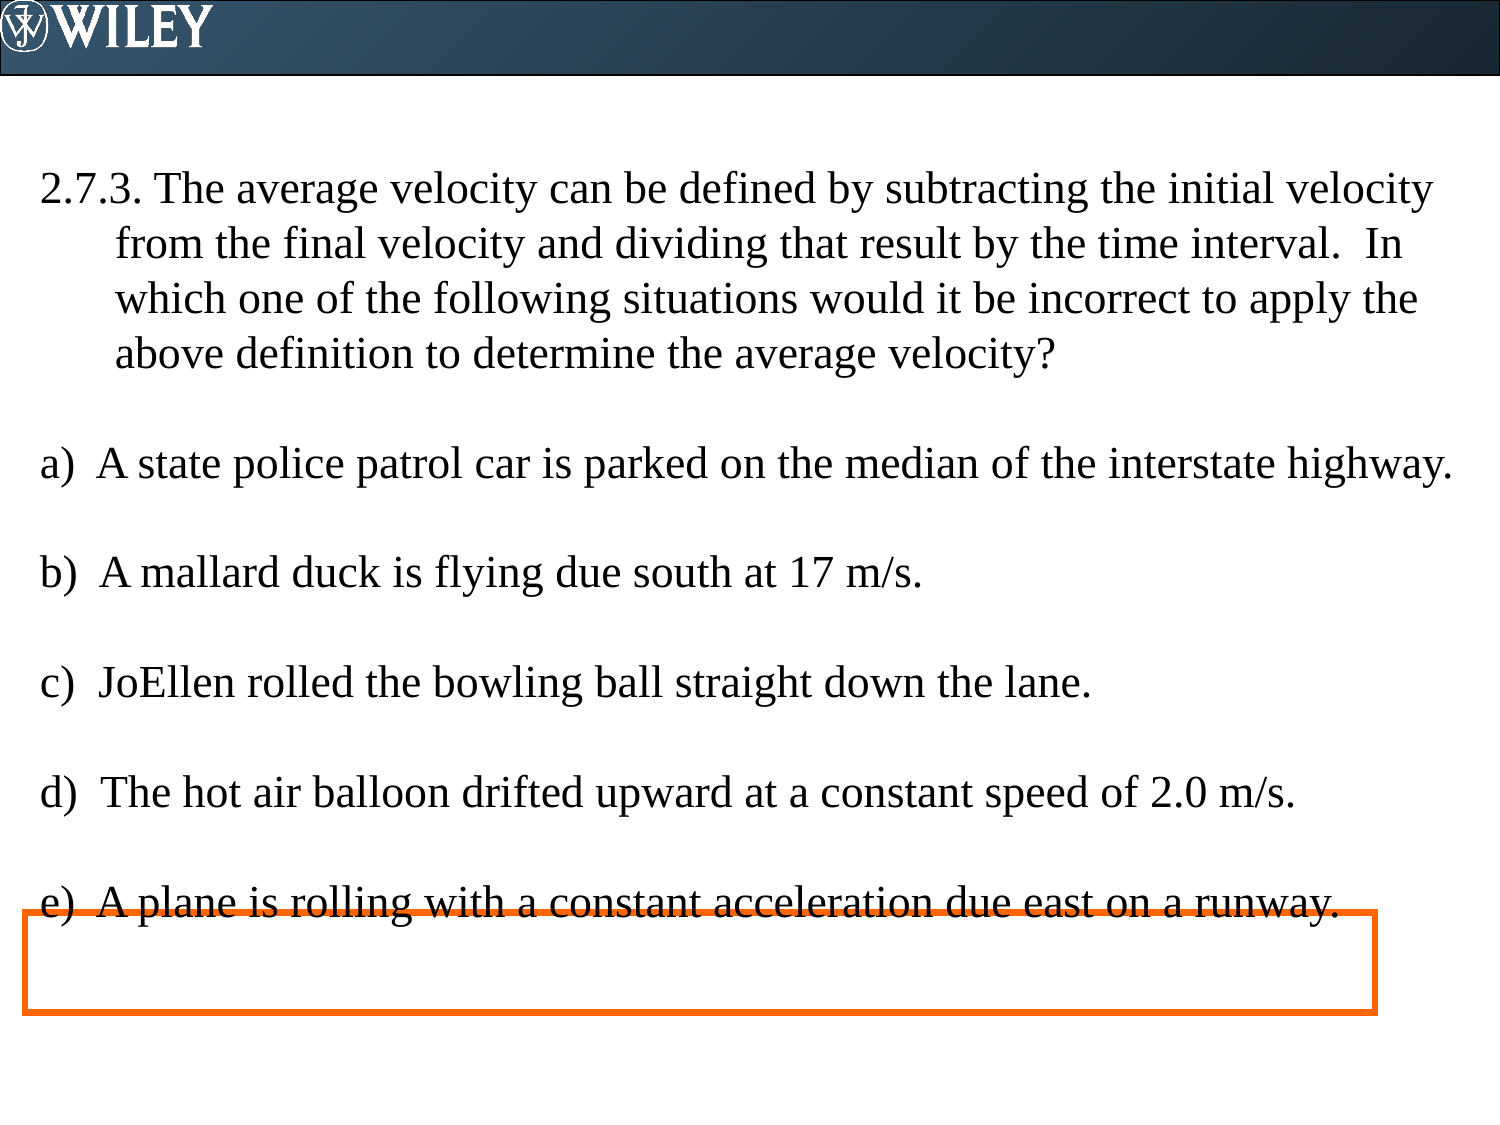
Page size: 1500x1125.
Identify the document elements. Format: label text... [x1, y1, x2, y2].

text_box 2.7.3. The average velocity can be defined by subtracting the initial velocity from the final velocity and dividing that result by the time interval. In which one of the following situations would it be incorrect to apply the above definition to determine the average velocity? a) A state police patrol car is parked on the median of the interstate highway. b) A mallard duck is flying due south at 17 m/s. c) JoEllen rolled the bowling ball straight down the lane. d) The hot air balloon drifted upward at a constant speed of 2.0 m/s. e) A plane is rolling with a constant acceleration due east on a runway. [24, 149, 1475, 935]
picture [0, 0, 213, 52]
text_box [24, 935, 1375, 1013]
